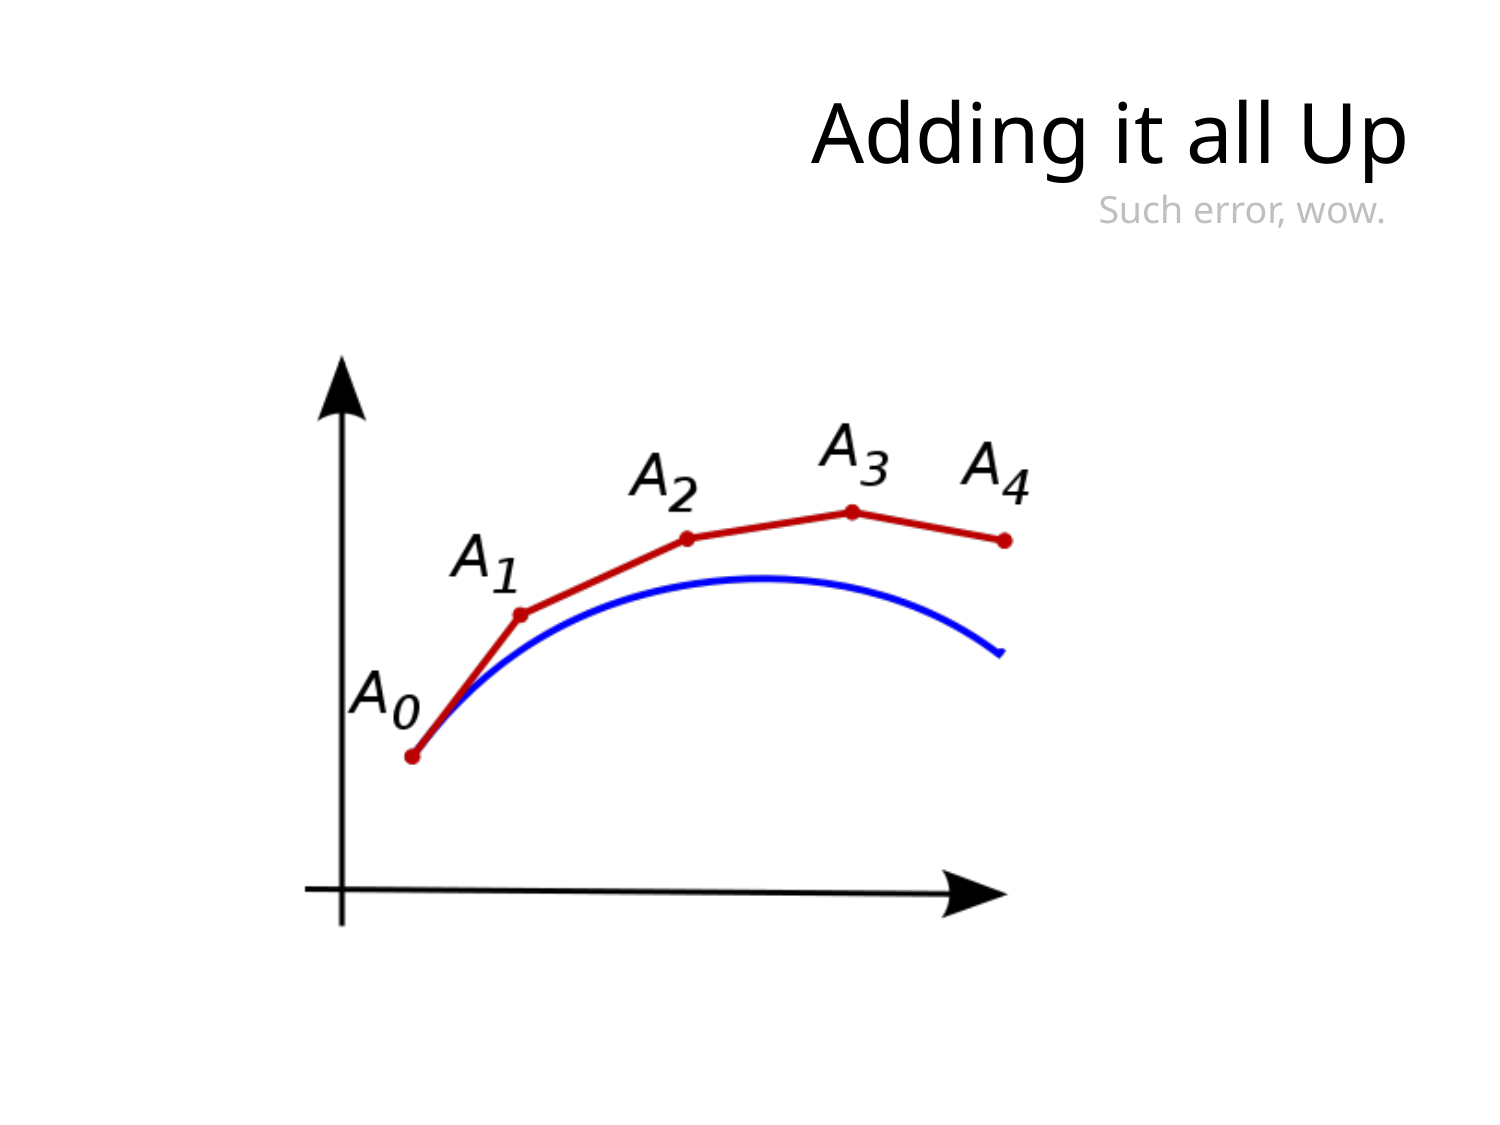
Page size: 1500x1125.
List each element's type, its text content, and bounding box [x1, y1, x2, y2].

title Adding it all Up [75, 0, 1425, 188]
text_box Such error, wow. [126, 178, 1402, 263]
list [287, 337, 1048, 932]
